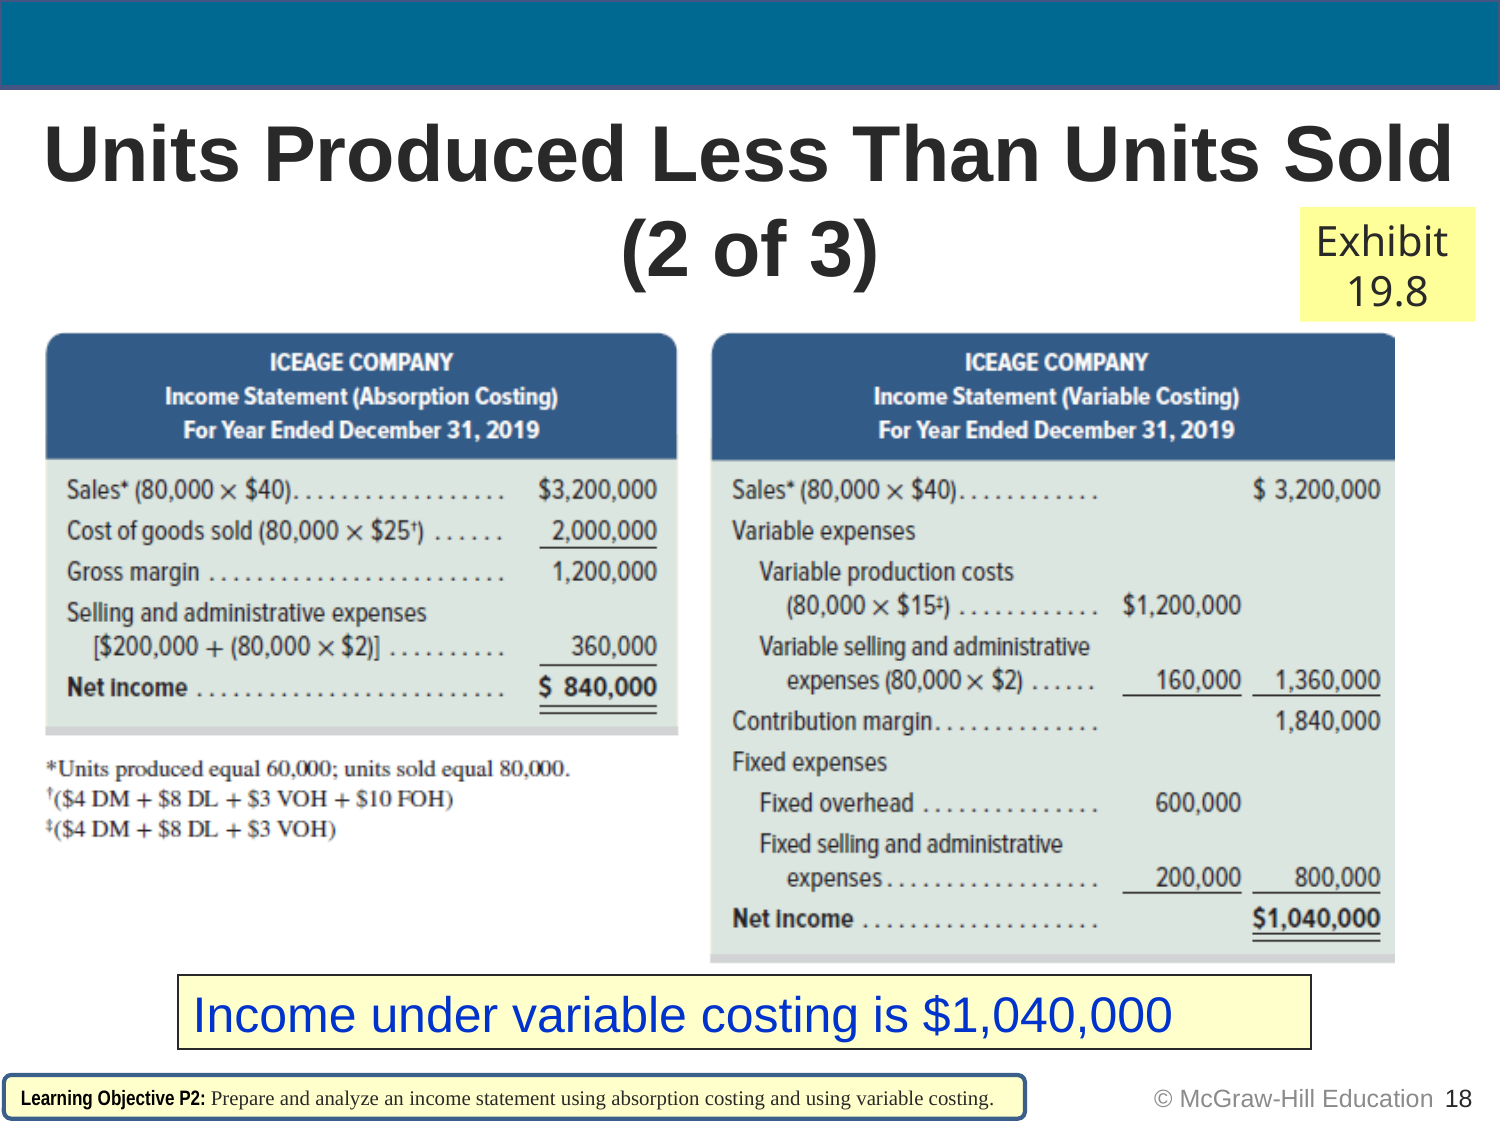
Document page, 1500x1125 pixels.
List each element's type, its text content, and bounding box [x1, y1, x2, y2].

text_box © McGraw-Hill Education [1132, 1074, 1488, 1113]
text_box Learning Objective P2: Prepare and analyze an income statement using absorption costing and using variable costing. [3, 1074, 1026, 1119]
picture [44, 332, 1395, 968]
title Units Produced Less Than Units Sold (2 of 3) [24, 155, 1475, 300]
text_box Exhibit 19.8 [1299, 206, 1475, 322]
text_box Income under variable costing is $1,040,000 [177, 975, 1311, 1050]
